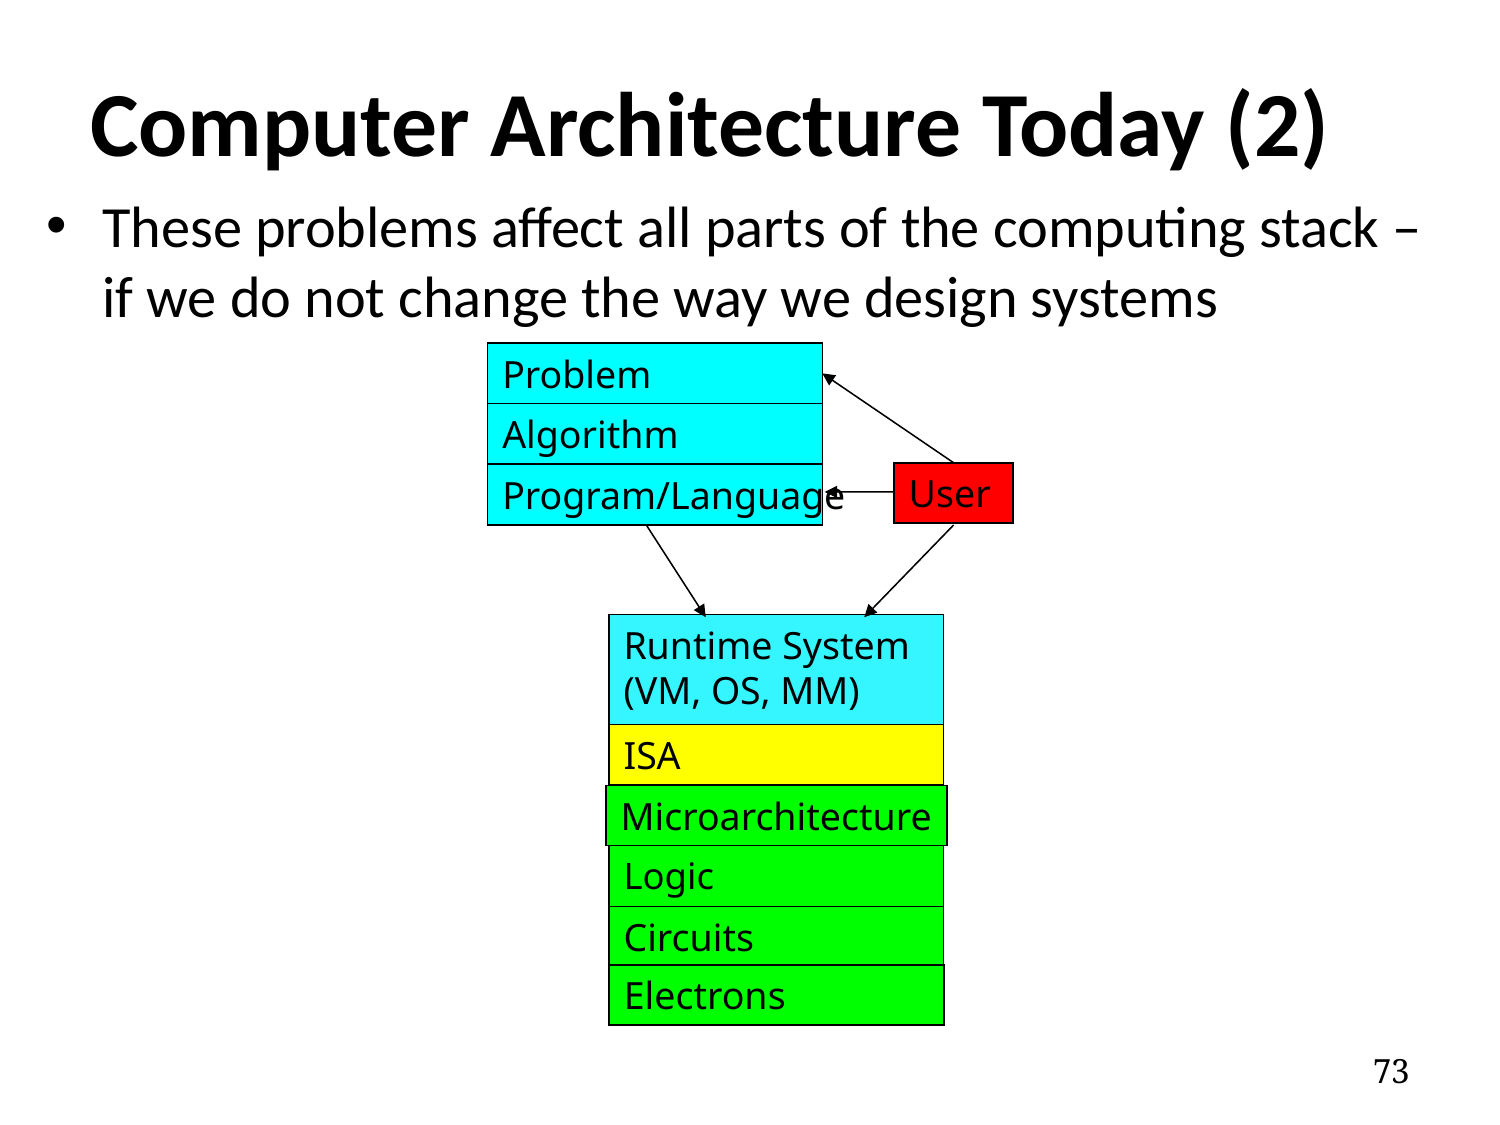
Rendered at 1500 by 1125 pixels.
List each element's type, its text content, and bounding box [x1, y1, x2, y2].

text_box Runtime System (VM, OS, MM) [608, 614, 944, 725]
title Computer Architecture Today (2) [75, 25, 1425, 181]
text_box Microarchitecture [605, 785, 947, 846]
text_box [864, 524, 954, 618]
text_box Algorithm [487, 404, 823, 464]
text_box Electrons [609, 964, 945, 1025]
text_box [646, 524, 706, 618]
text_box [824, 485, 894, 499]
slide_number 73 [1074, 1042, 1425, 1103]
text_box Problem [487, 343, 823, 404]
text_box ISA [608, 725, 944, 785]
text_box User [893, 462, 1014, 524]
list These problems affect all parts of the computing stack – if we do not change the way we design systems [31, 181, 1469, 1034]
text_box Circuits [608, 906, 944, 967]
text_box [843, 352, 933, 484]
text_box Program/Language [487, 464, 823, 525]
text_box Logic [608, 845, 944, 906]
